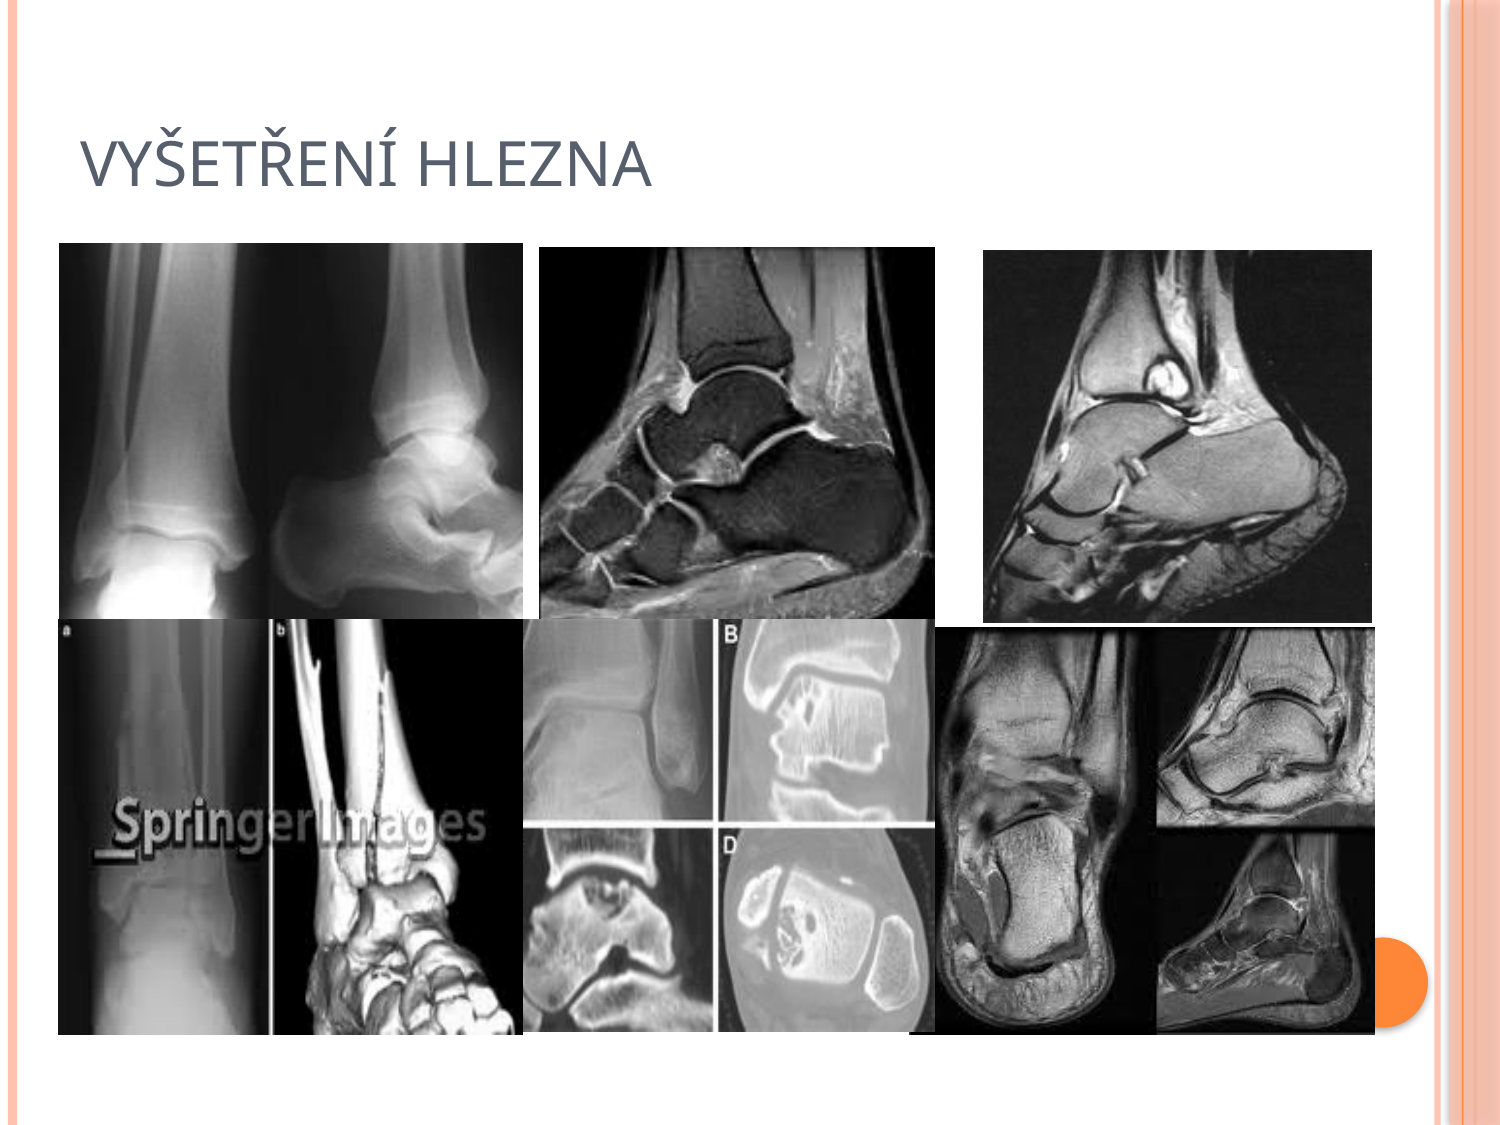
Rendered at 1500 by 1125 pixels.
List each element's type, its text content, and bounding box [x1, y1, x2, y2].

picture [57, 243, 1375, 1036]
picture [982, 249, 1373, 623]
title Vyšetření hlezna [65, 18, 1291, 206]
